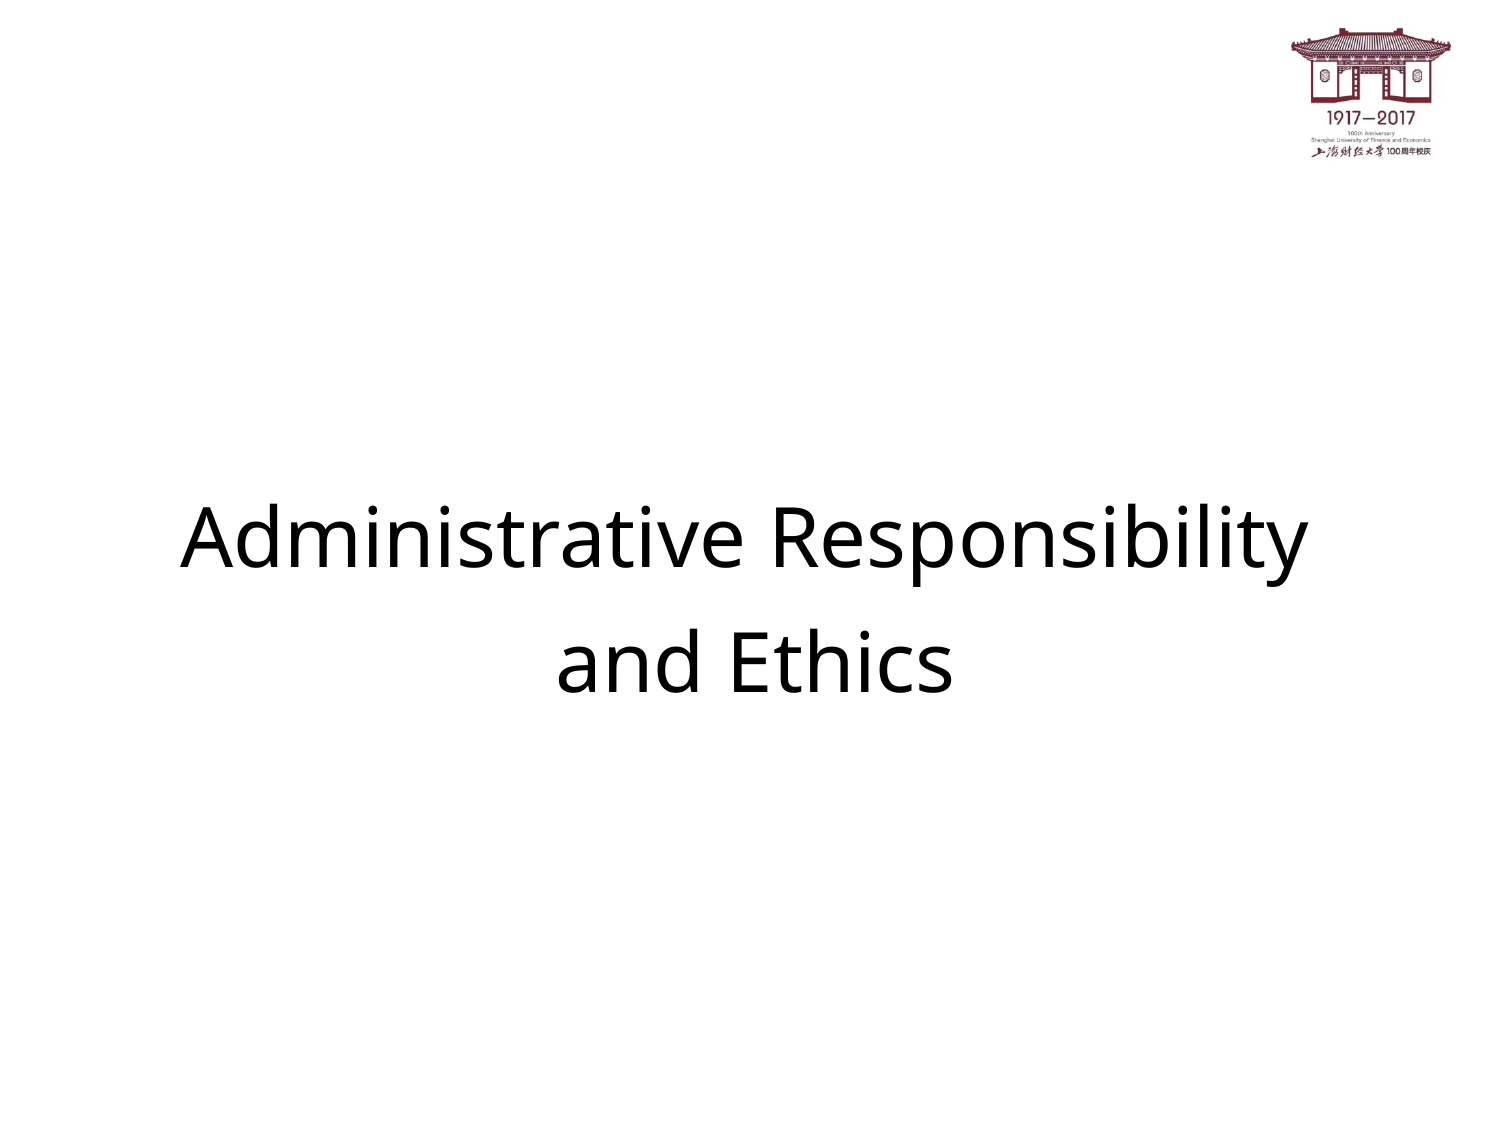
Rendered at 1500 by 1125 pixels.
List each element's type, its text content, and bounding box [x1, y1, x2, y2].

list Administrative Responsibility and Ethics [118, 476, 1394, 723]
picture [1281, 0, 1460, 161]
